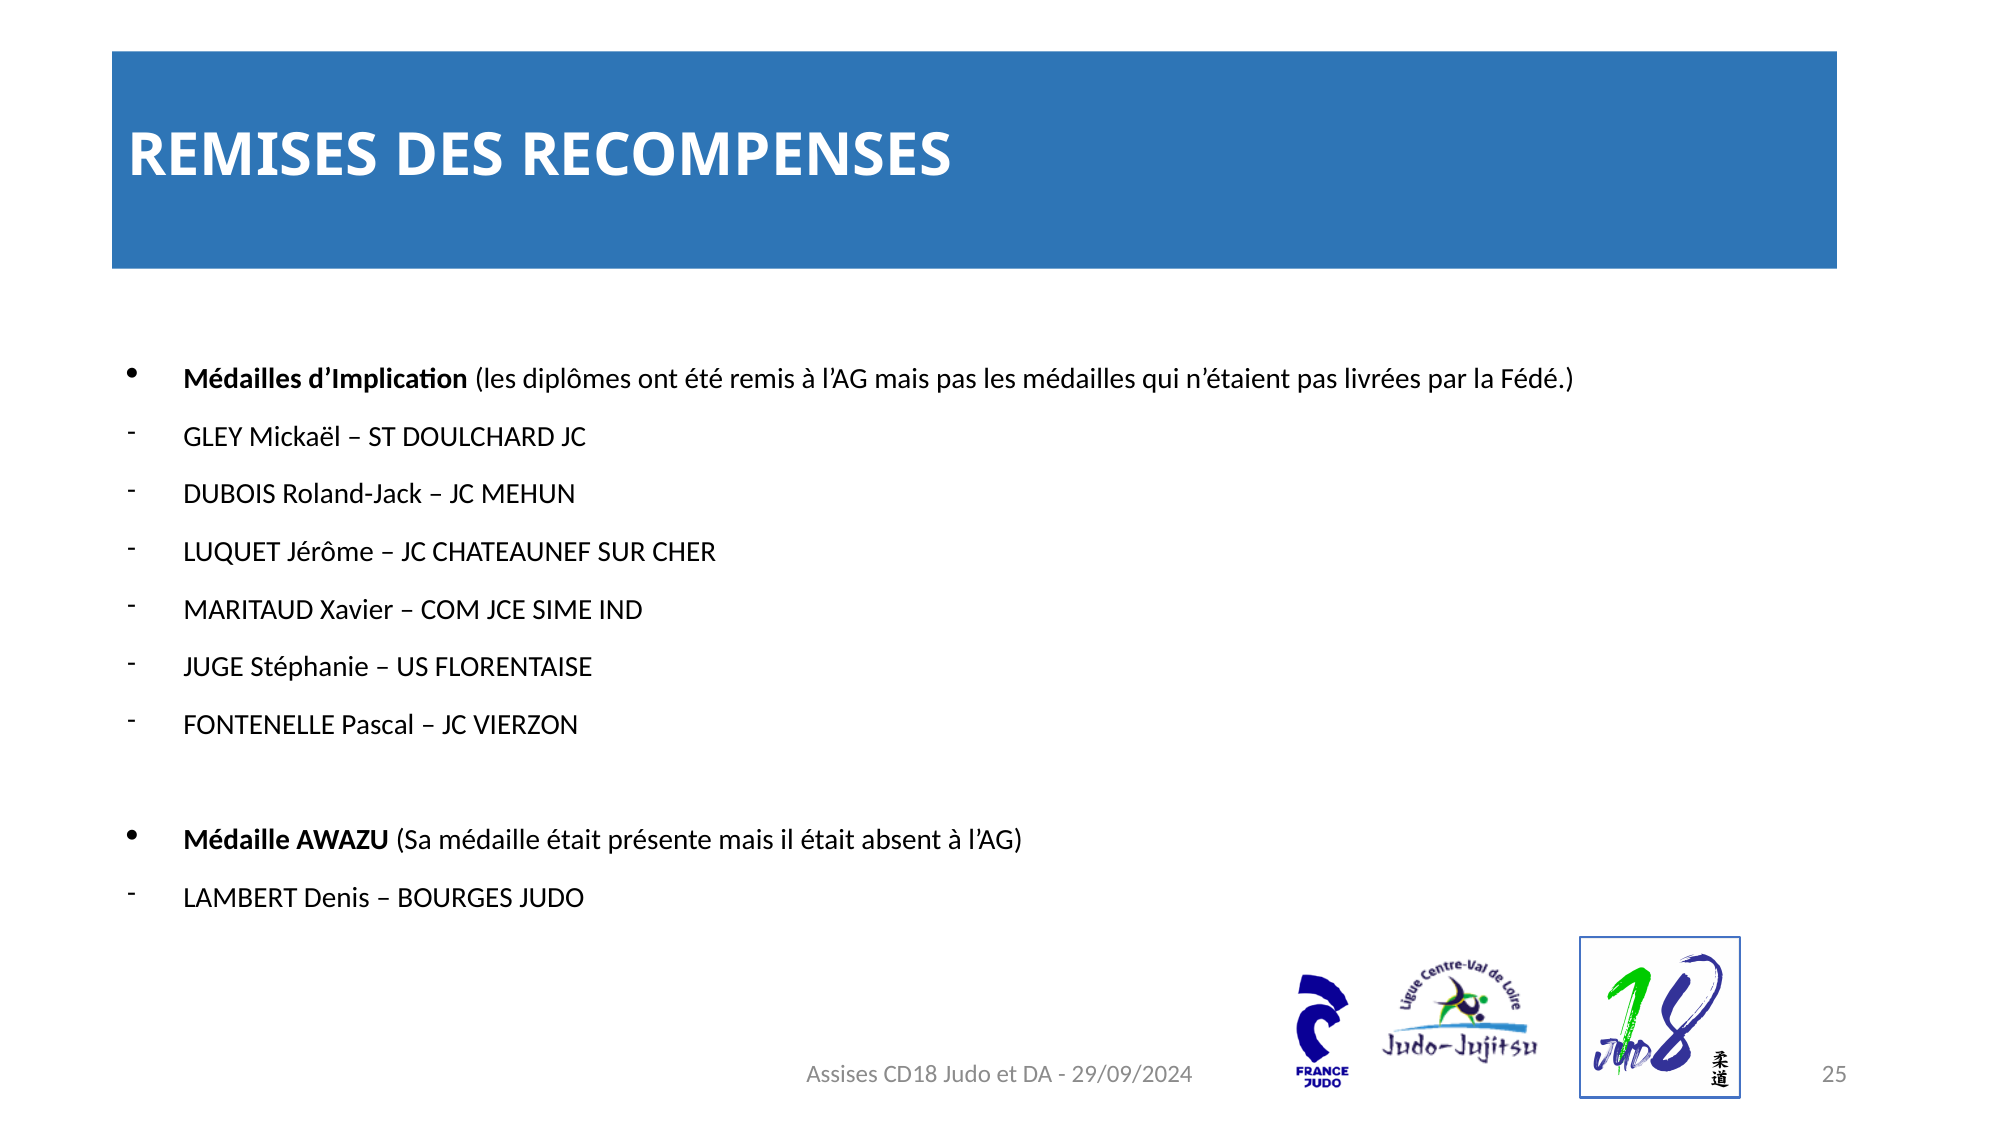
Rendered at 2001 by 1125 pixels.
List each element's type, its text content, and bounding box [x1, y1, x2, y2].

footer Assises CD18 Judo et DA - 29/09/2024 [662, 1042, 1338, 1103]
slide_number 25 [1412, 1042, 1863, 1103]
list Médailles d’Implication (les diplômes ont été remis à l’AG mais pas les médailles qui n’étaient pas livrées par la Fédé.) GLEY Mickaël – ST DOULCHARD JC DUBOIS Roland-Jack – JC MEHUN LUQUET Jérôme – JC CHATEAUNEF SUR CHER MARITAUD Xavier – COM JCE SIME IND JUGE Stéphanie – US FLORENTAISE FONTENELLE Pascal – JC VIERZON Médaille AWAZU (Sa médaille était présente mais il était absent à l’AG) LAMBERT Denis – BOURGES JUDO [112, 299, 1837, 1097]
title REMISES DES RECOMPENSES [112, 51, 1837, 269]
picture [1369, 954, 1561, 1081]
picture [1580, 938, 1739, 1097]
picture [1288, 965, 1351, 1097]
